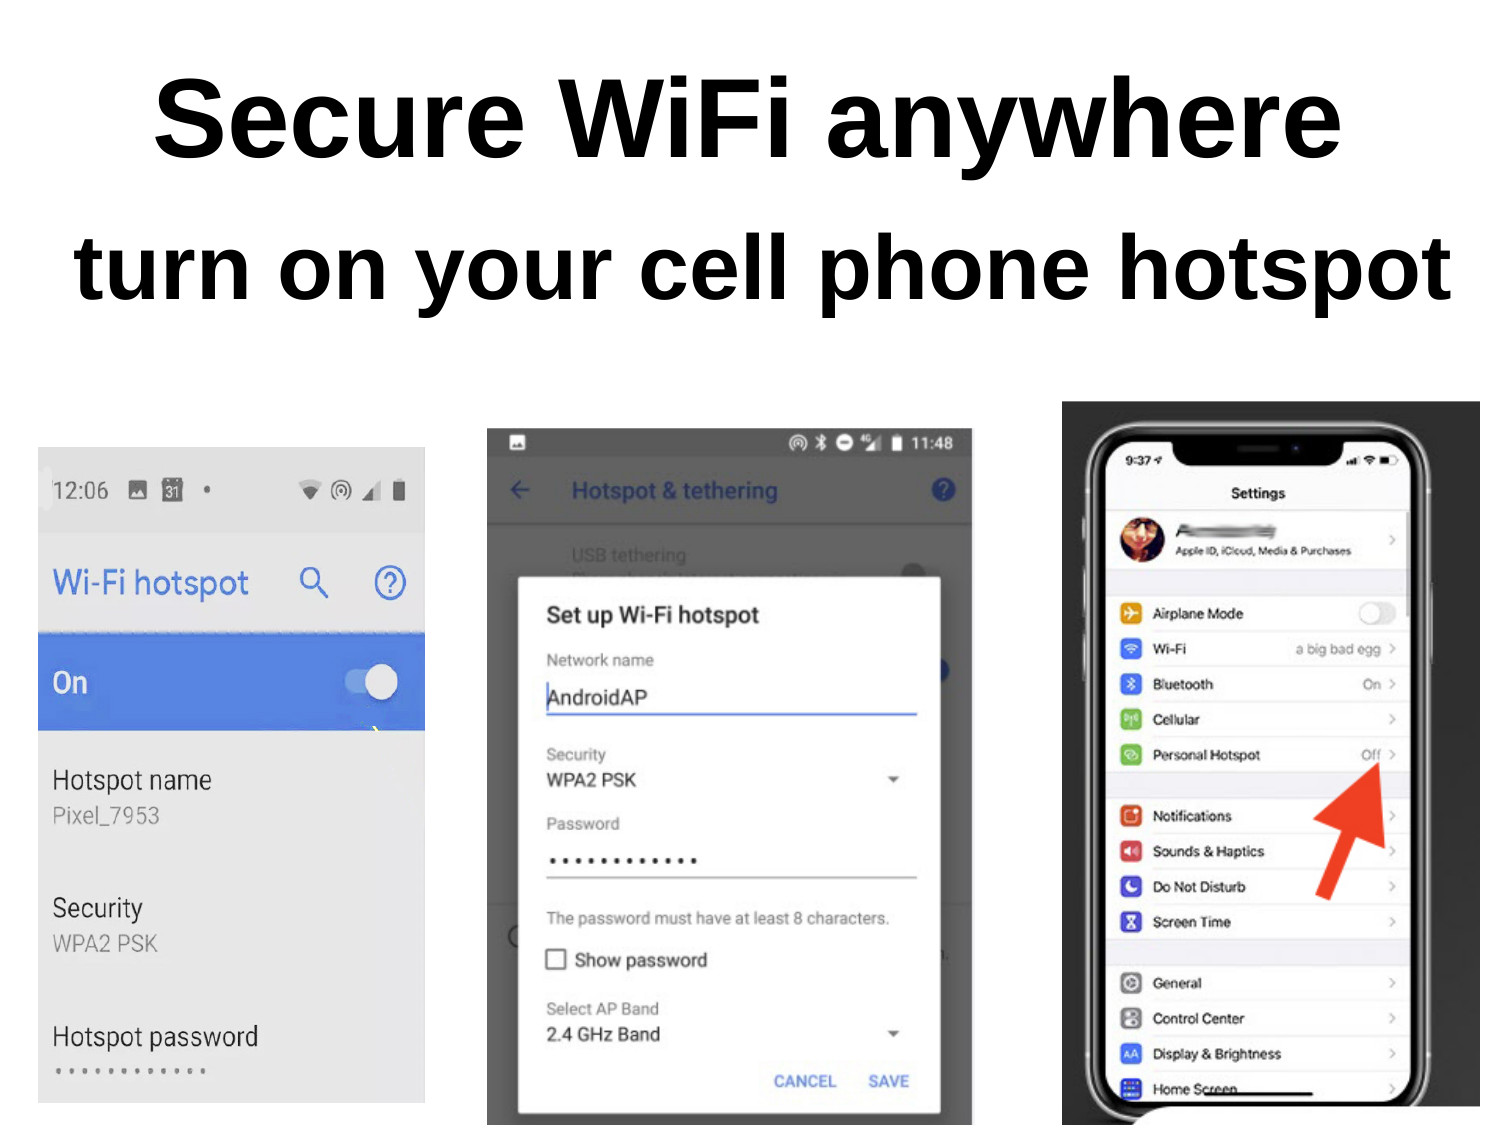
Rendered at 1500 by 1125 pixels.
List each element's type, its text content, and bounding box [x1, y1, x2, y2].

picture [38, 447, 426, 1103]
picture [1062, 399, 1480, 1125]
title Secure WiFi anywhere turn on your cell phone hotspot [38, 87, 1490, 275]
picture [487, 427, 975, 1125]
